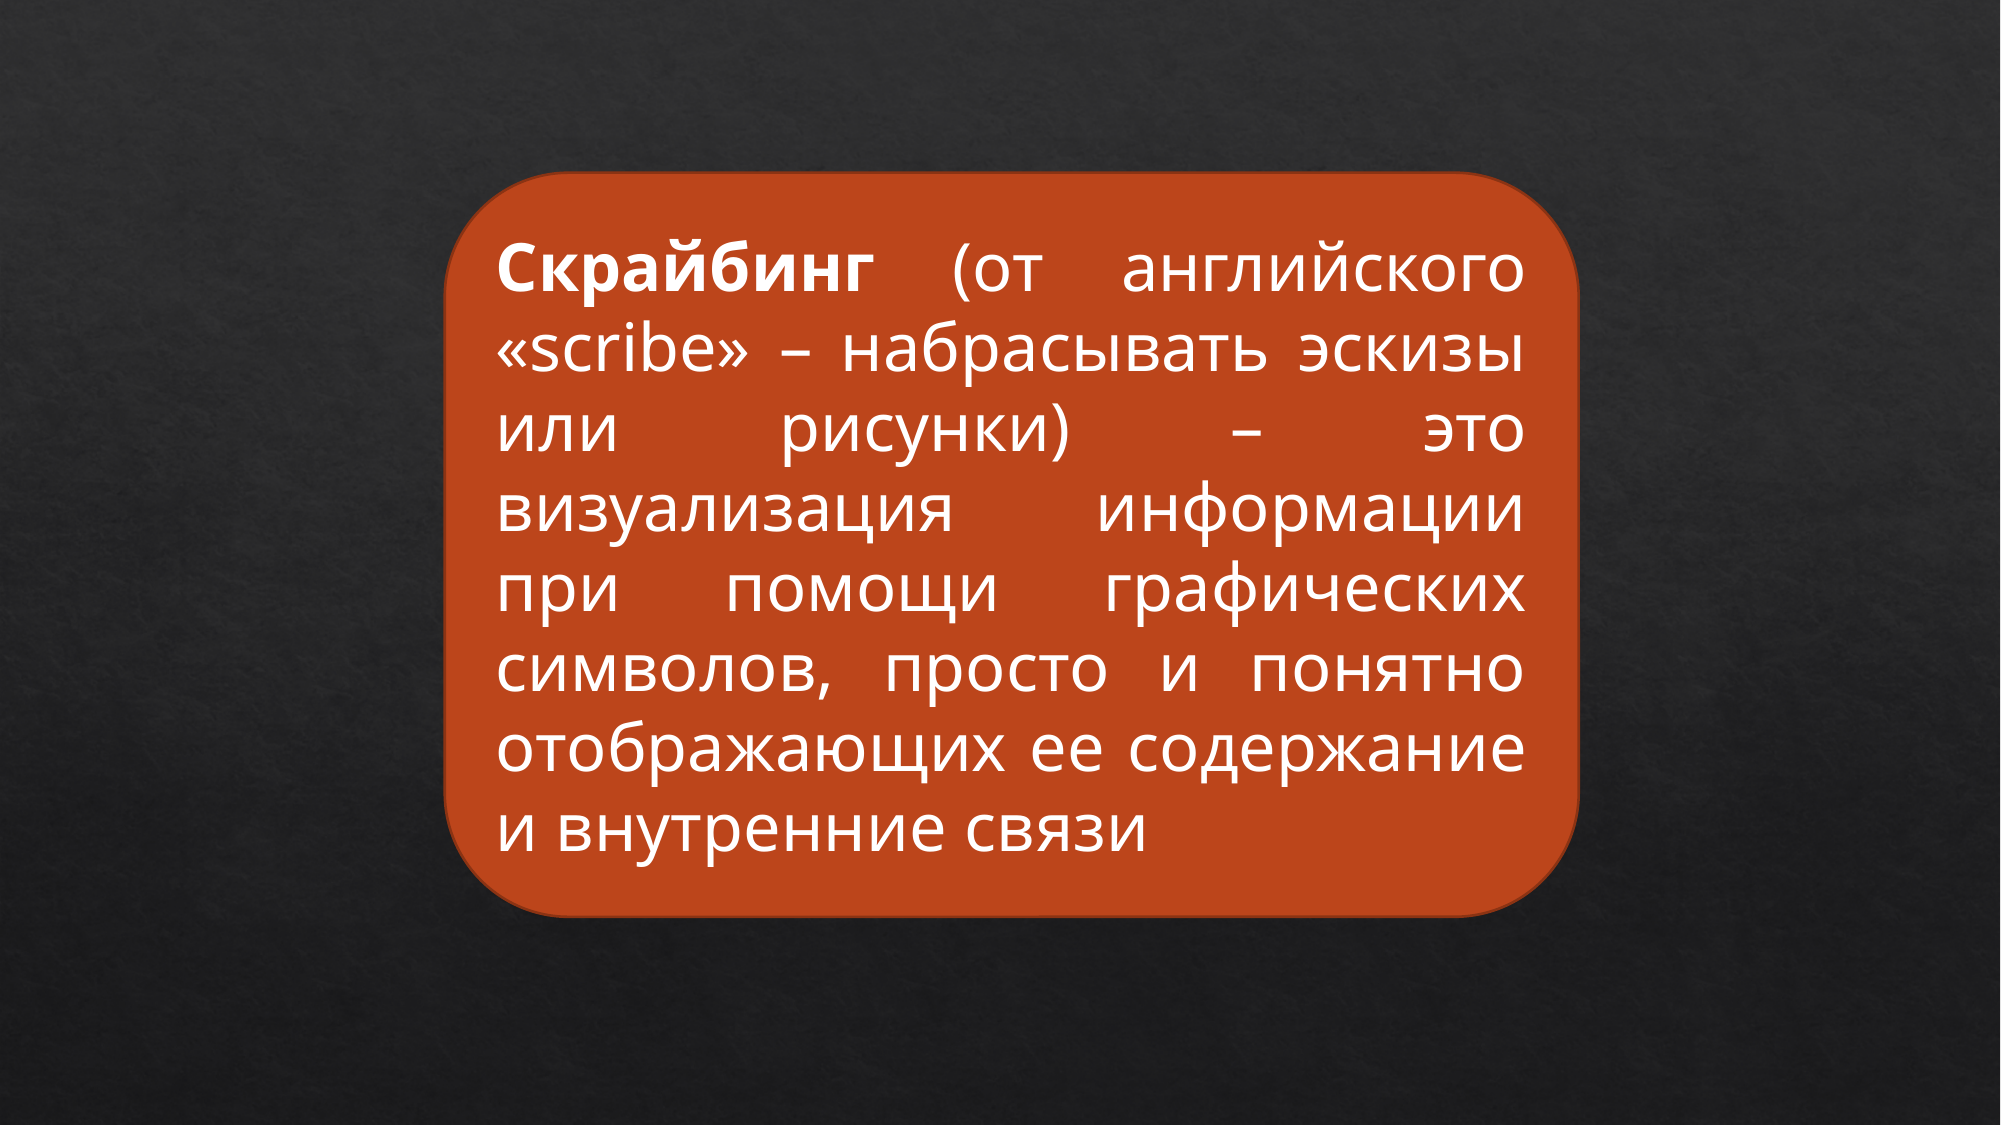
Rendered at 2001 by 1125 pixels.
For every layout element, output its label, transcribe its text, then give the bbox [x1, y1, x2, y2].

text_box Скрайбинг (от английского «scribe» – набрасывать эскизы или рисунки) – это визуализация информации при помощи графических символов, просто и понятно отображающих ее содержание и внутренние связи [443, 171, 1581, 919]
